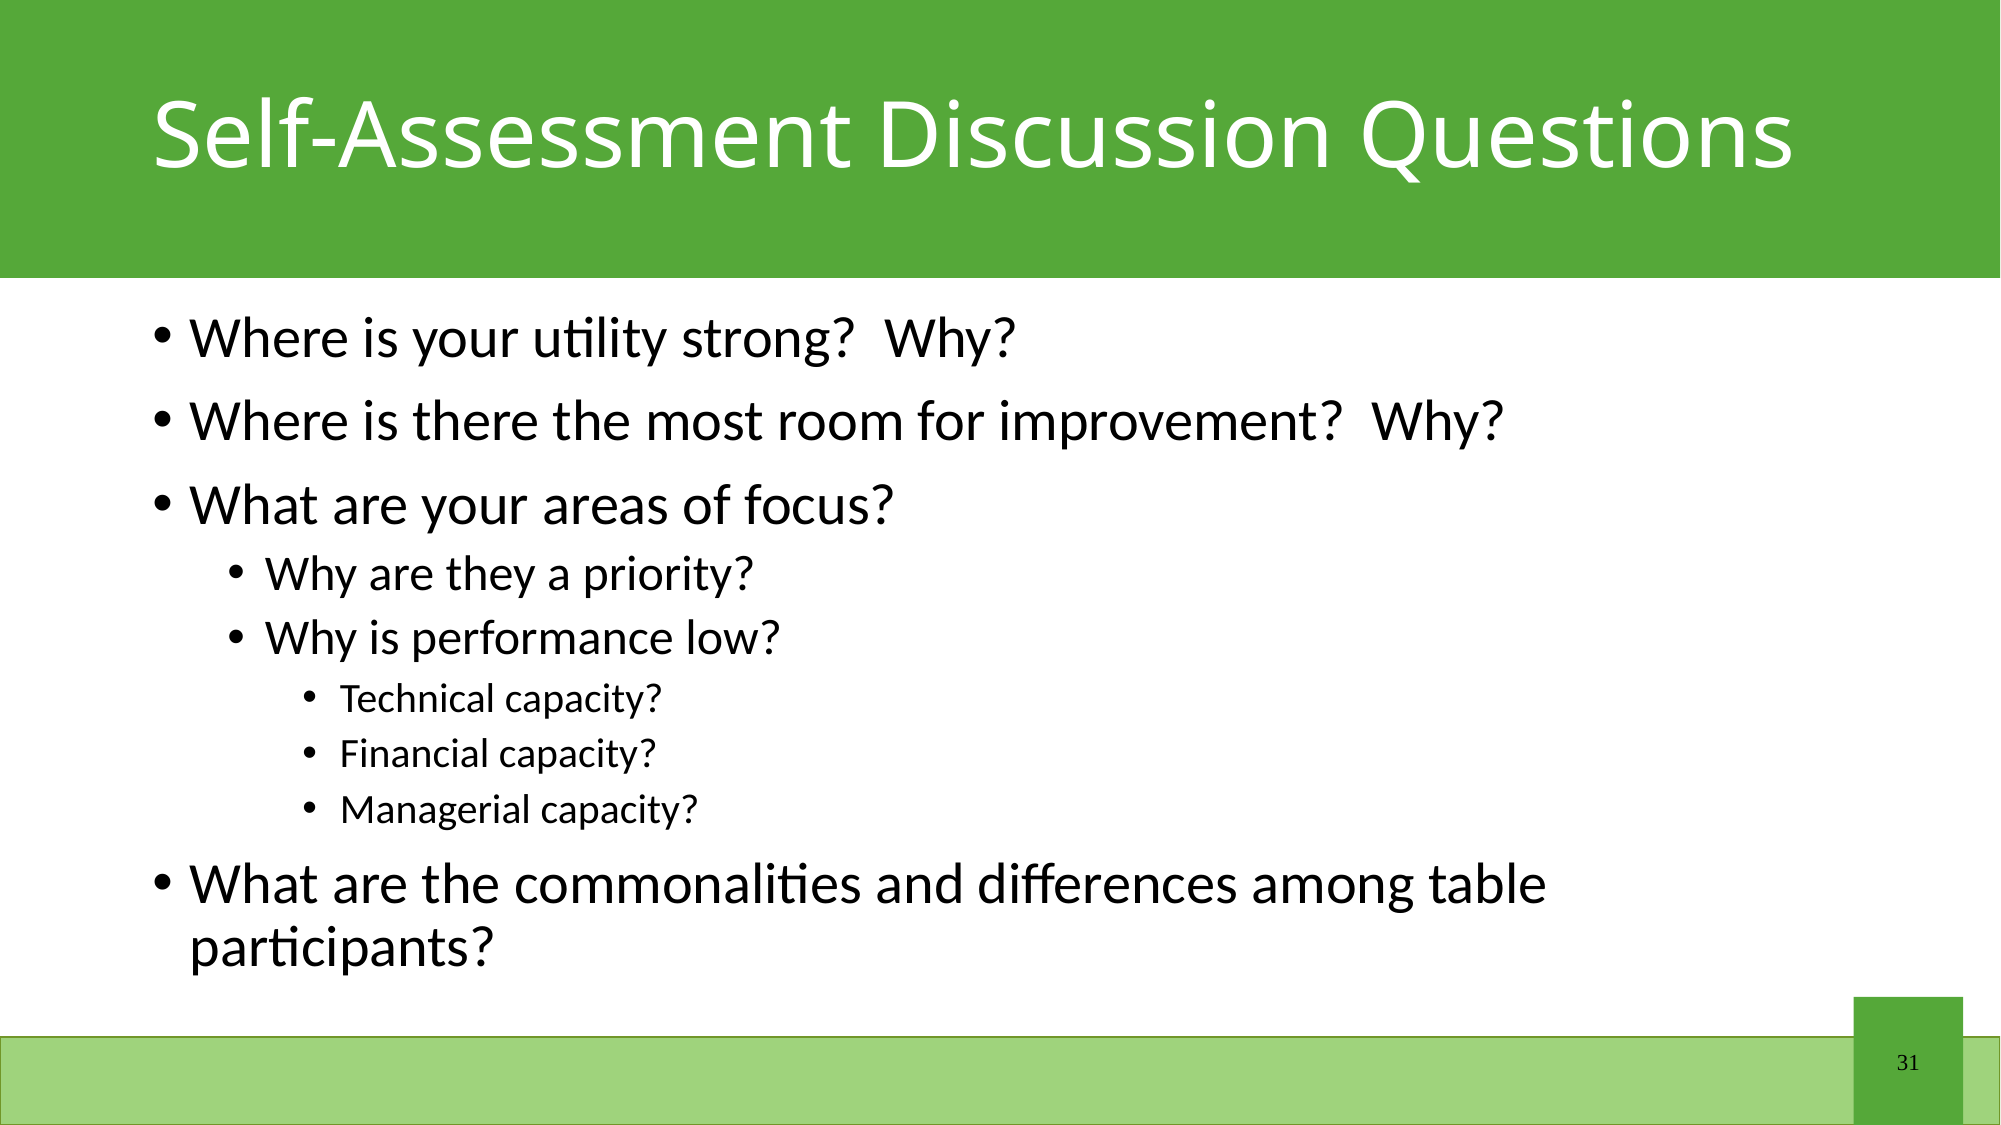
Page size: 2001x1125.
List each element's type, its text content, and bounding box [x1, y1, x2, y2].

title Self-Assessment Discussion Questions [137, 28, 1863, 247]
list Where is your utility strong? Why? Where is there the most room for improvement? Why? What are your areas of focus? Why are they a priority? Why is performance low? Technical capacity? Financial capacity? Managerial capacity? What are the commonalities and differences among table participants? [137, 299, 1863, 1014]
